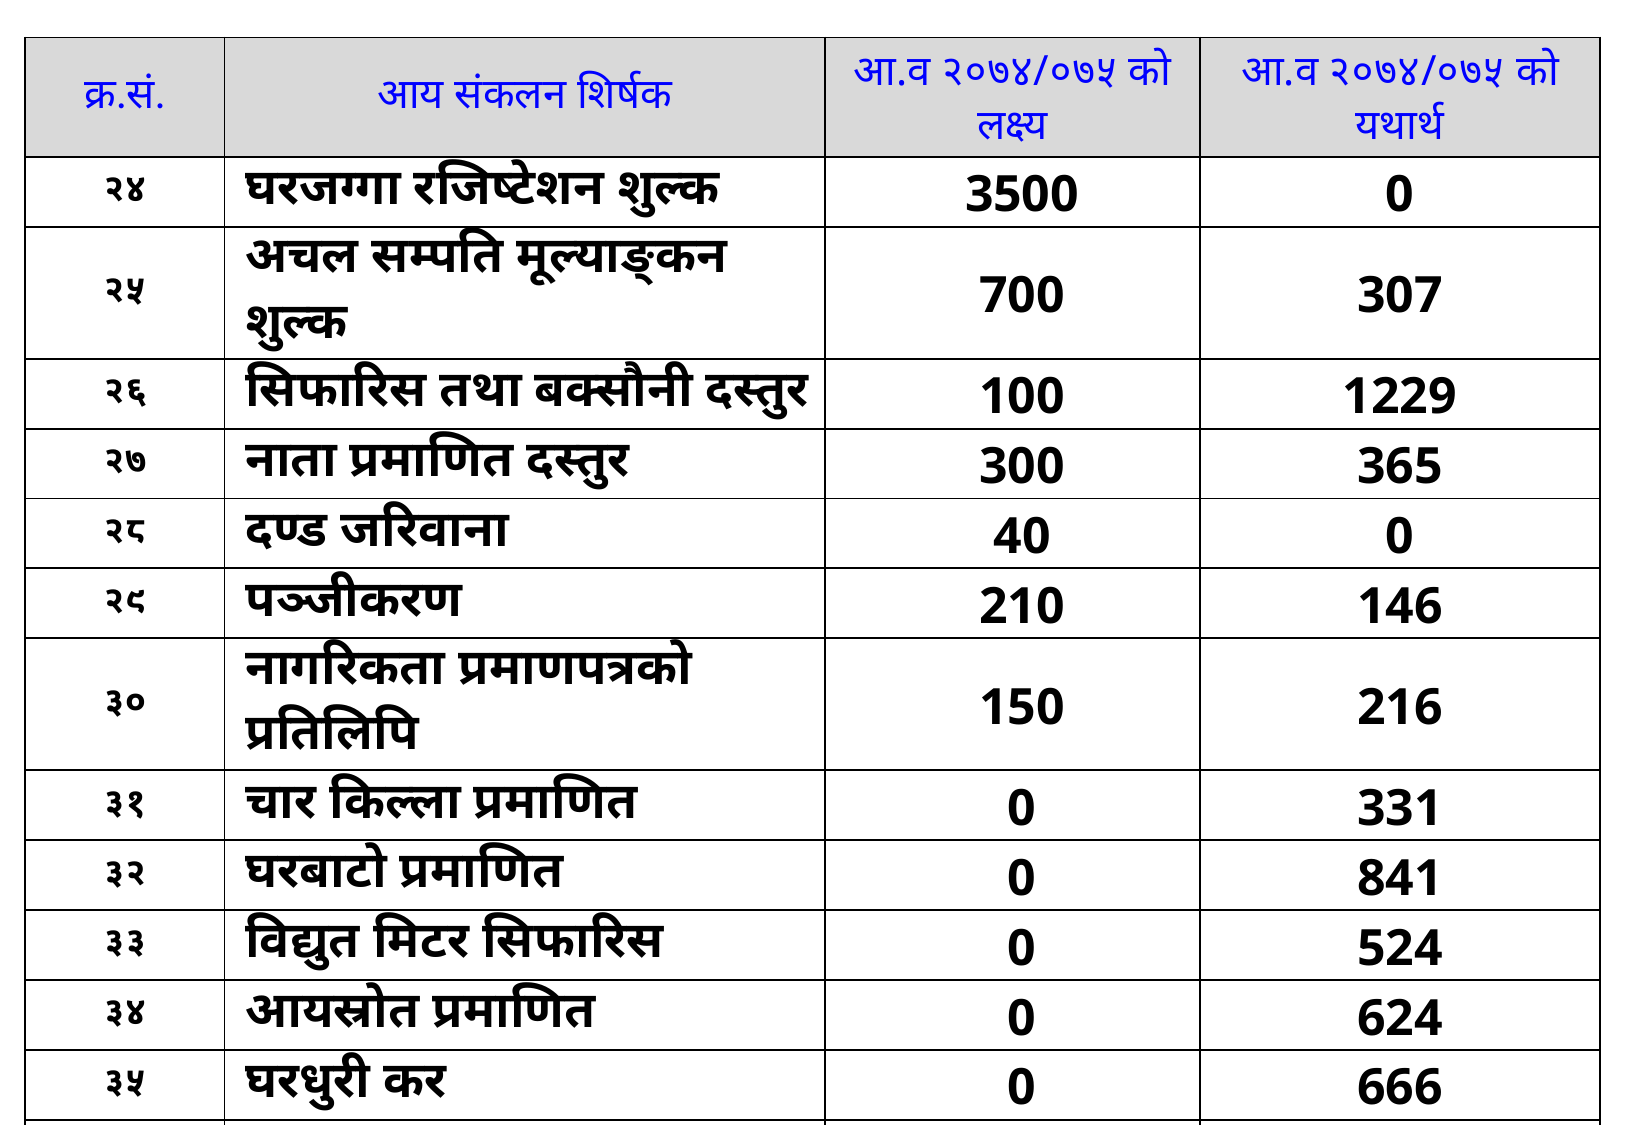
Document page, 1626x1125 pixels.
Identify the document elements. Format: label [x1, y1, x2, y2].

table_cell [26, 771, 224, 839]
table_cell [225, 430, 824, 498]
table_cell [26, 430, 224, 498]
table_cell [1201, 360, 1599, 428]
table_cell [26, 639, 224, 769]
table_cell [225, 639, 824, 769]
table_cell [826, 1051, 1199, 1119]
table_cell [1201, 569, 1599, 637]
table_cell [826, 430, 1199, 498]
table_cell [225, 911, 824, 979]
table_cell [1201, 639, 1599, 769]
table_cell [826, 499, 1199, 567]
table_cell [1201, 911, 1599, 979]
table_cell [26, 158, 224, 226]
table_cell [26, 360, 224, 428]
table_cell [826, 639, 1199, 769]
table_cell [225, 771, 824, 839]
table_cell [826, 360, 1199, 428]
table_cell [826, 981, 1199, 1049]
table_cell [1201, 841, 1599, 909]
table_cell [826, 1121, 1199, 1125]
table_header [225, 38, 824, 156]
table_cell [225, 981, 824, 1049]
table_cell [225, 158, 824, 226]
table_cell [26, 228, 224, 358]
table_cell [1201, 228, 1599, 358]
table_cell [26, 569, 224, 637]
table_cell [26, 911, 224, 979]
table_cell [225, 841, 824, 909]
table_cell [826, 228, 1199, 358]
table_cell [826, 569, 1199, 637]
table_cell [26, 499, 224, 567]
table_cell [225, 228, 824, 358]
table_cell [1201, 430, 1599, 498]
table_cell [225, 1051, 824, 1119]
table_header [826, 38, 1199, 156]
table_cell [1201, 158, 1599, 226]
table_cell [225, 360, 824, 428]
table_cell [826, 158, 1199, 226]
table_header [26, 38, 224, 156]
table_cell [1201, 771, 1599, 839]
table_cell [225, 499, 824, 567]
table_cell [1201, 1121, 1599, 1125]
table_cell [1201, 1051, 1599, 1119]
table_cell [225, 1121, 824, 1125]
table_cell [1201, 981, 1599, 1049]
table_cell [26, 1121, 224, 1125]
table_cell [26, 841, 224, 909]
table_cell [26, 981, 224, 1049]
table_cell [26, 1051, 224, 1119]
table_cell [826, 841, 1199, 909]
table_cell [1201, 499, 1599, 567]
table_cell [826, 771, 1199, 839]
table_cell [826, 911, 1199, 979]
table_header [1201, 38, 1599, 156]
table_cell [225, 569, 824, 637]
